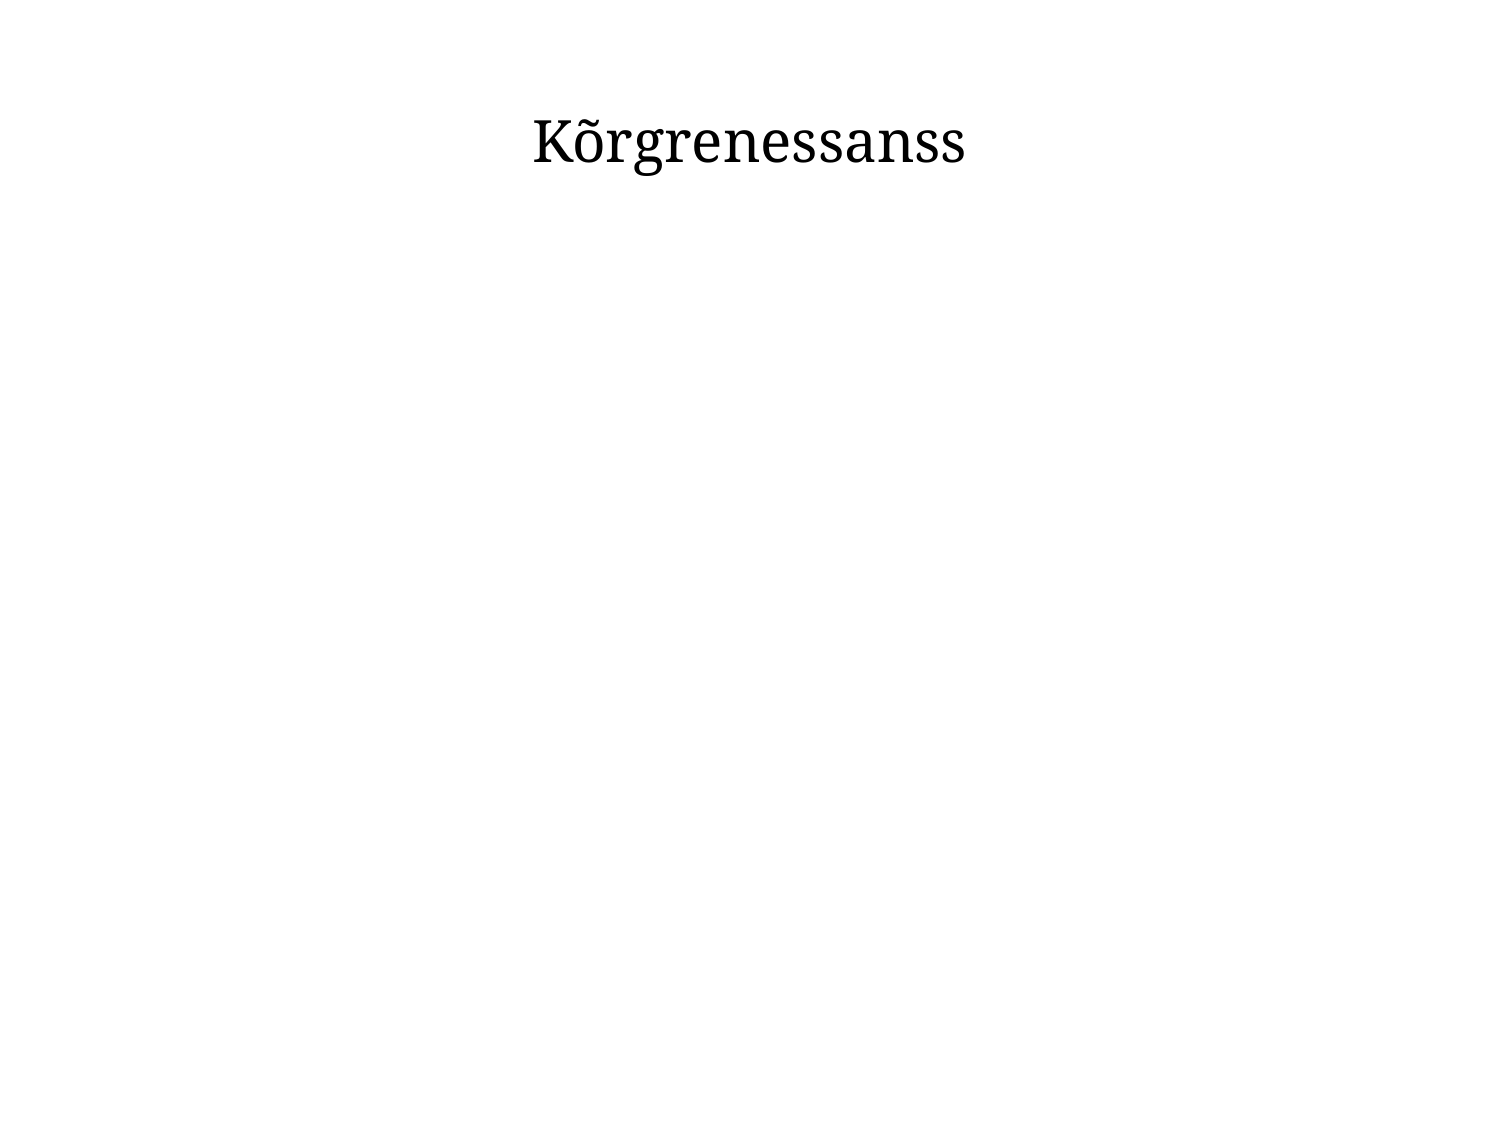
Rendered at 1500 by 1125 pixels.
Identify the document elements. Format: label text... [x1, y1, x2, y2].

text_box Kõrgrenessanss [75, 45, 1425, 233]
